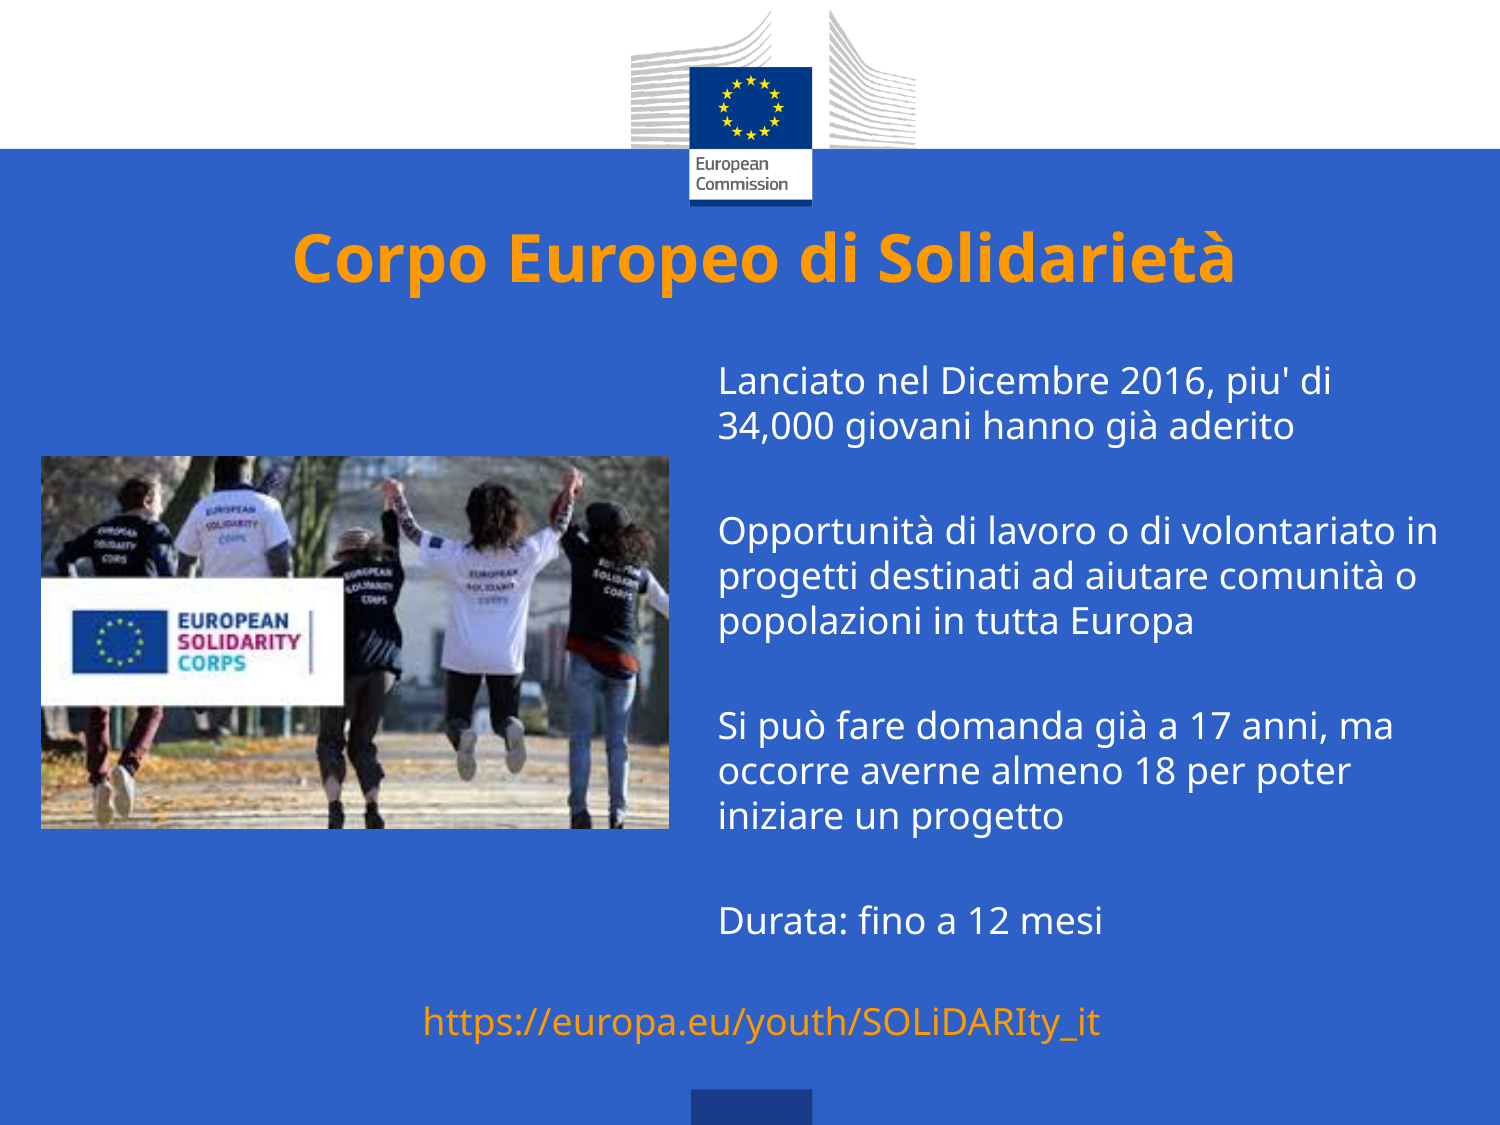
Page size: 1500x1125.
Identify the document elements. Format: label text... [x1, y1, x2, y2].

text_box Lanciato nel Dicembre 2016, piu' di 34,000 giovani hanno già aderito Opportunità di lavoro o di volontariato in progetti destinati ad aiutare comunità o popolazioni in tutta Europa Si può fare domanda già a 17 anni, ma occorre averne almeno 18 per poter iniziare un progetto Durata: fino a 12 mesi [702, 349, 1471, 1000]
picture [631, 9, 916, 208]
subtitle Corpo Europeo di Solidarietà [112, 208, 1436, 321]
picture [40, 455, 670, 829]
text_box https://europa.eu/youth/SOLiDARIty_it [336, 990, 1187, 1051]
